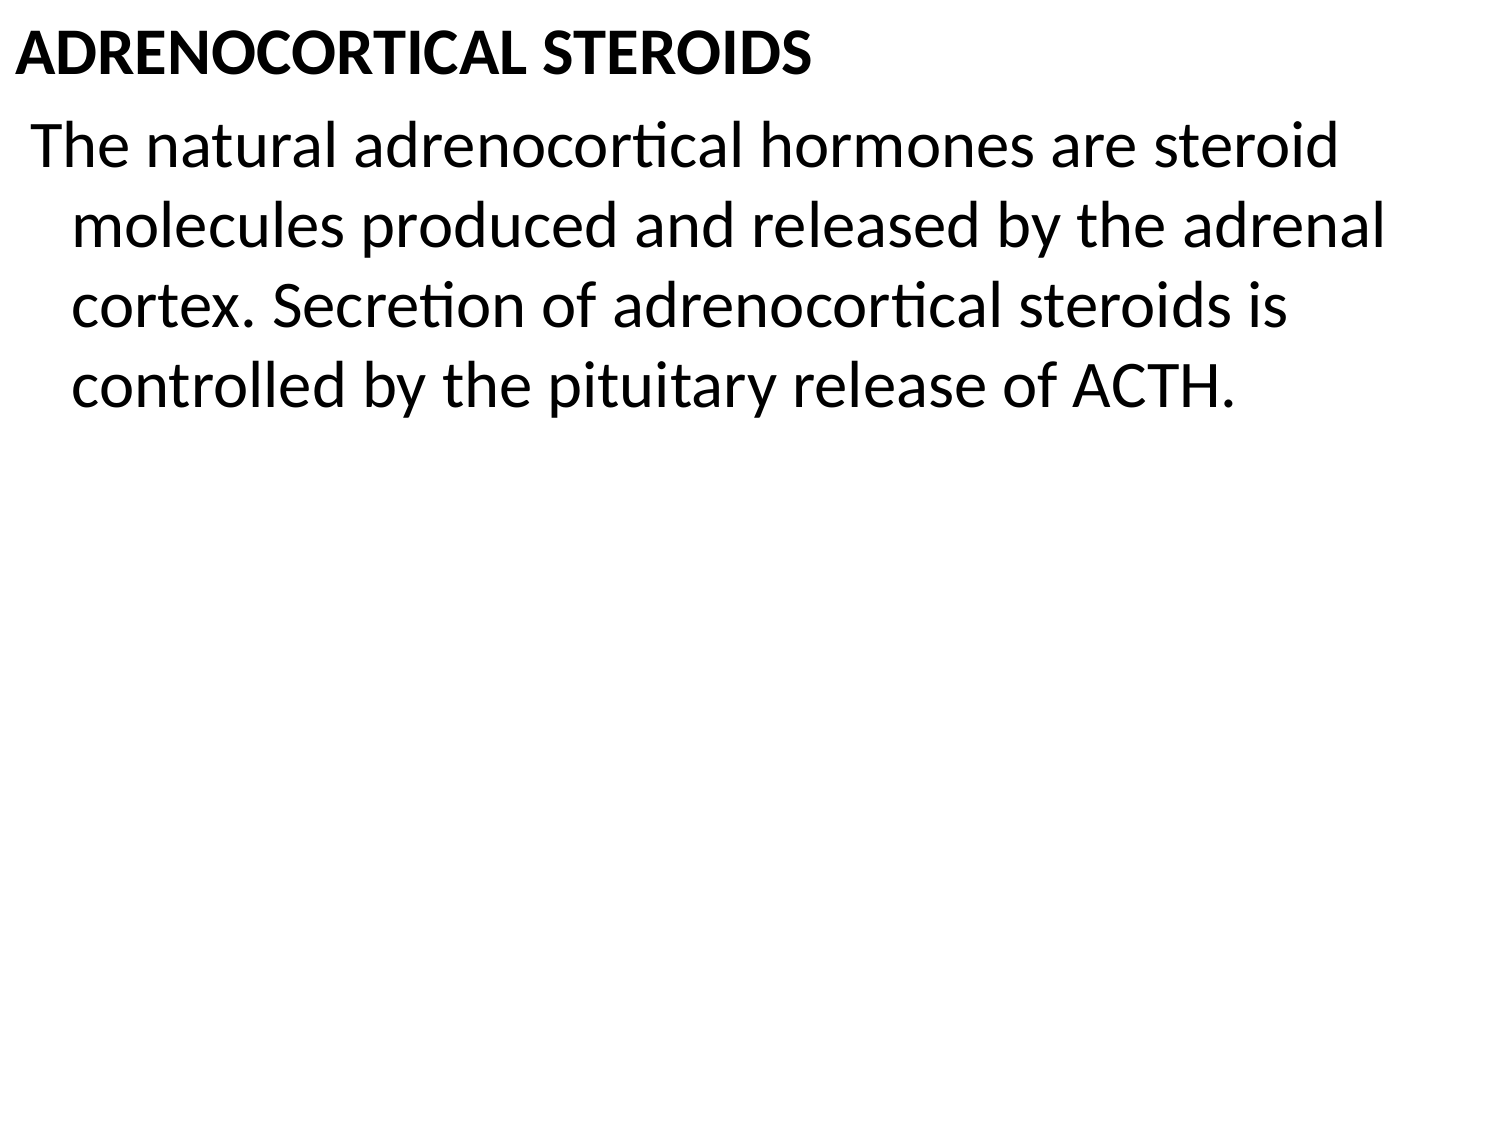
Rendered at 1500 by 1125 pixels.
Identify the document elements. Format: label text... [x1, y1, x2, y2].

list ADRENOCORTICAL STEROIDS The natural adrenocortical hormones are steroid molecules produced and released by the adrenal cortex. Secretion of adrenocortical steroids is controlled by the pituitary release of ACTH. [0, 0, 1500, 1125]
